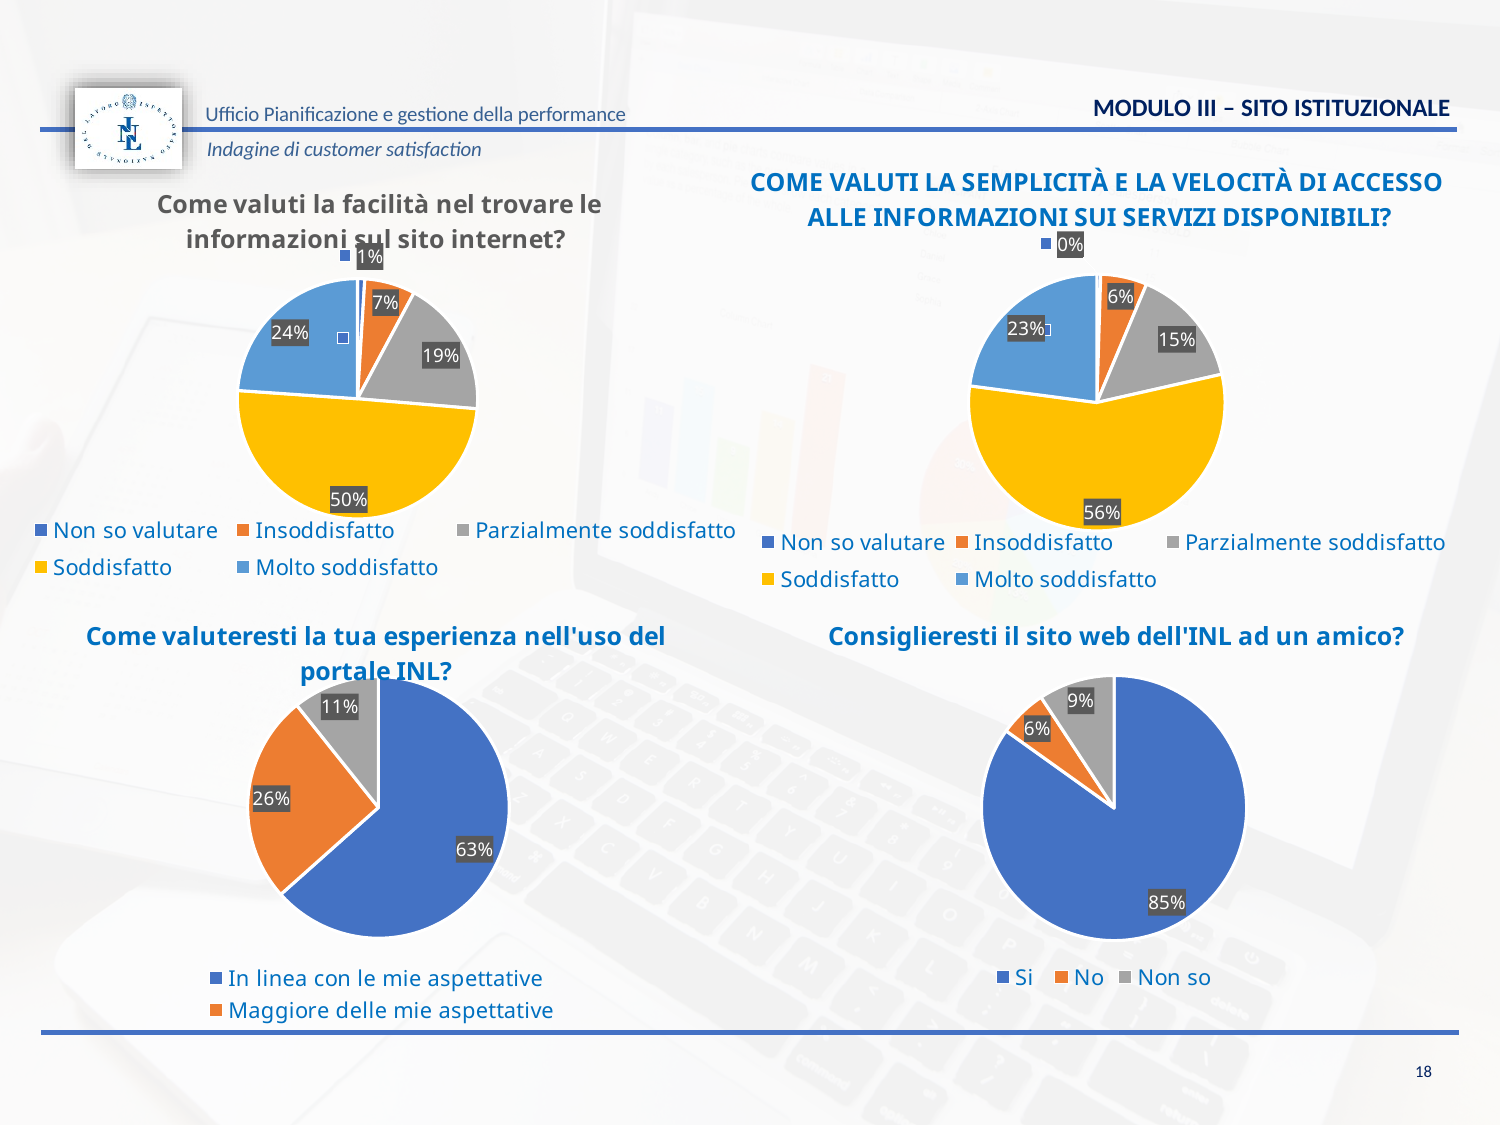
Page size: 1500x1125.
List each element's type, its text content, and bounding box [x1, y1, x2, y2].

picture [0, 0, 1500, 1125]
chart [1, 136, 1493, 1040]
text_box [39, 56, 1458, 161]
text_box 18 [1413, 1059, 1440, 1082]
